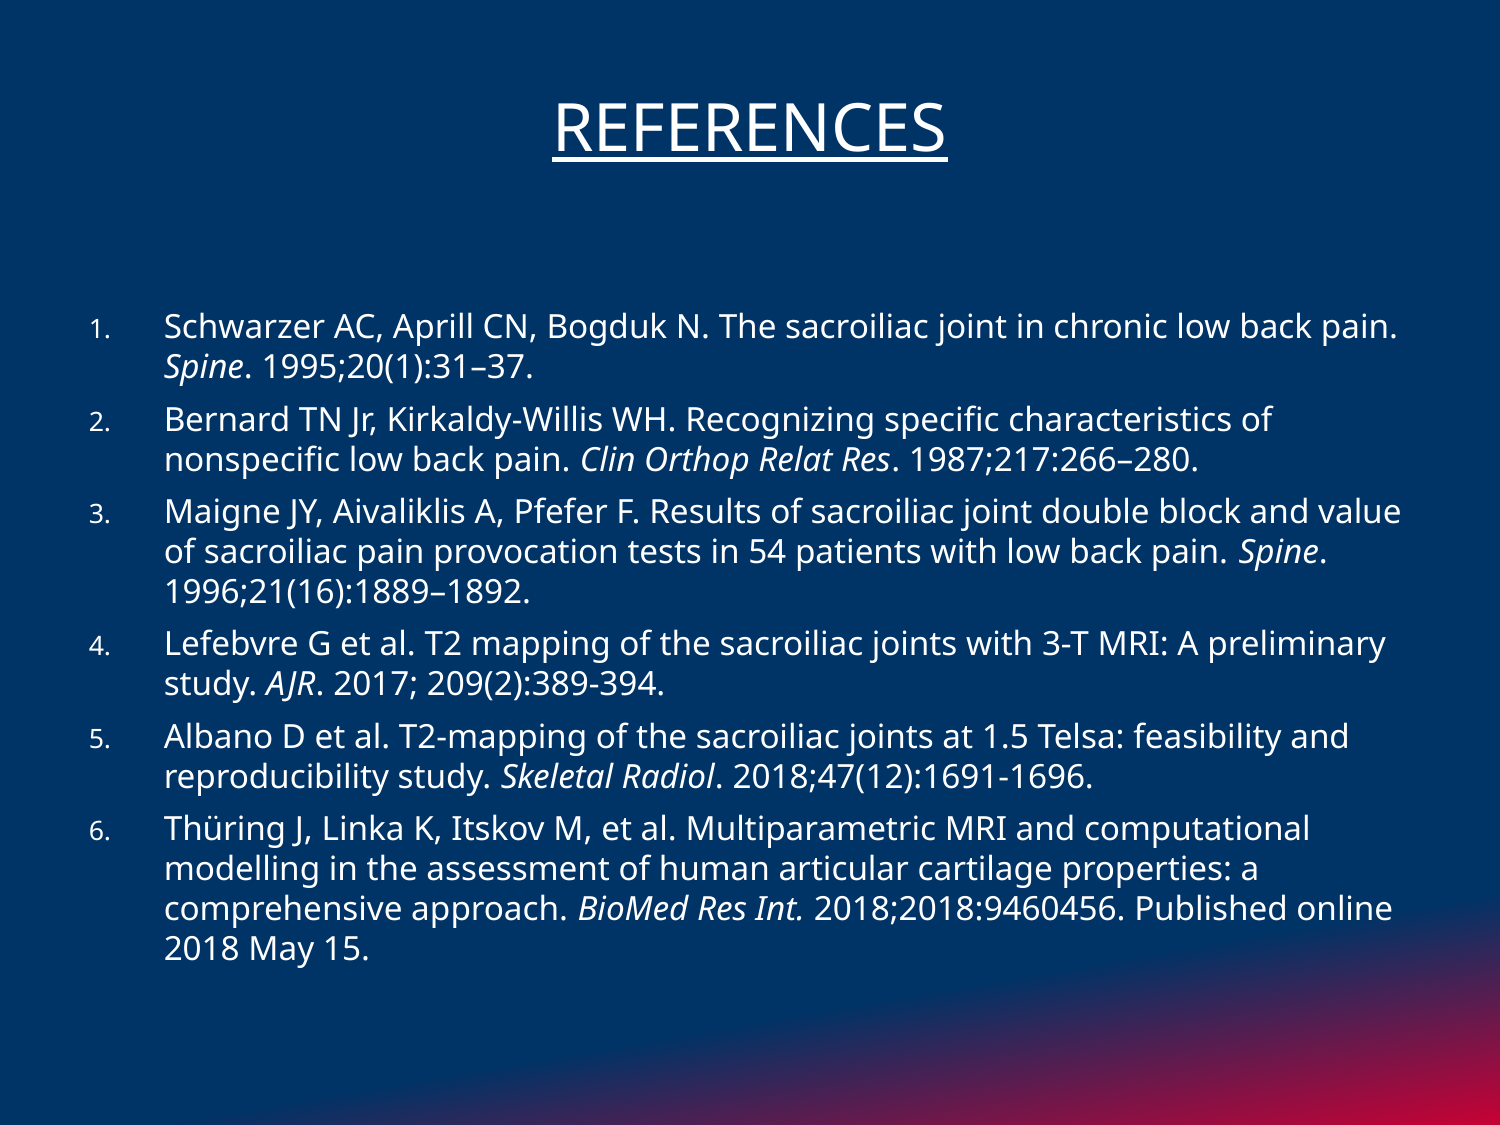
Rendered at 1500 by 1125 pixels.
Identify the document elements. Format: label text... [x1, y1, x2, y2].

list Schwarzer AC, Aprill CN, Bogduk N. The sacroiliac joint in chronic low back pain. Spine. 1995;20(1):31–37. Bernard TN Jr, Kirkaldy-Willis WH. Recognizing specific characteristics of nonspecific low back pain. Clin Orthop Relat Res. 1987;217:266–280. Maigne JY, Aivaliklis A, Pfefer F. Results of sacroiliac joint double block and value of sacroiliac pain provocation tests in 54 patients with low back pain. Spine. 1996;21(16):1889–1892. Lefebvre G et al. T2 mapping of the sacroiliac joints with 3-T MRI: A preliminary study. AJR. 2017; 209(2):389-394. Albano D et al. T2-mapping of the sacroiliac joints at 1.5 Telsa: feasibility and reproducibility study. Skeletal Radiol. 2018;47(12):1691-1696. Thüring J, Linka K, Itskov M, et al. Multiparametric MRI and computational modelling in the assessment of human articular cartilage properties: a comprehensive approach. BioMed Res Int. 2018;2018:9460456. Published online 2018 May 15. [81, 232, 1419, 1040]
title REFERENCES [476, 50, 1024, 200]
